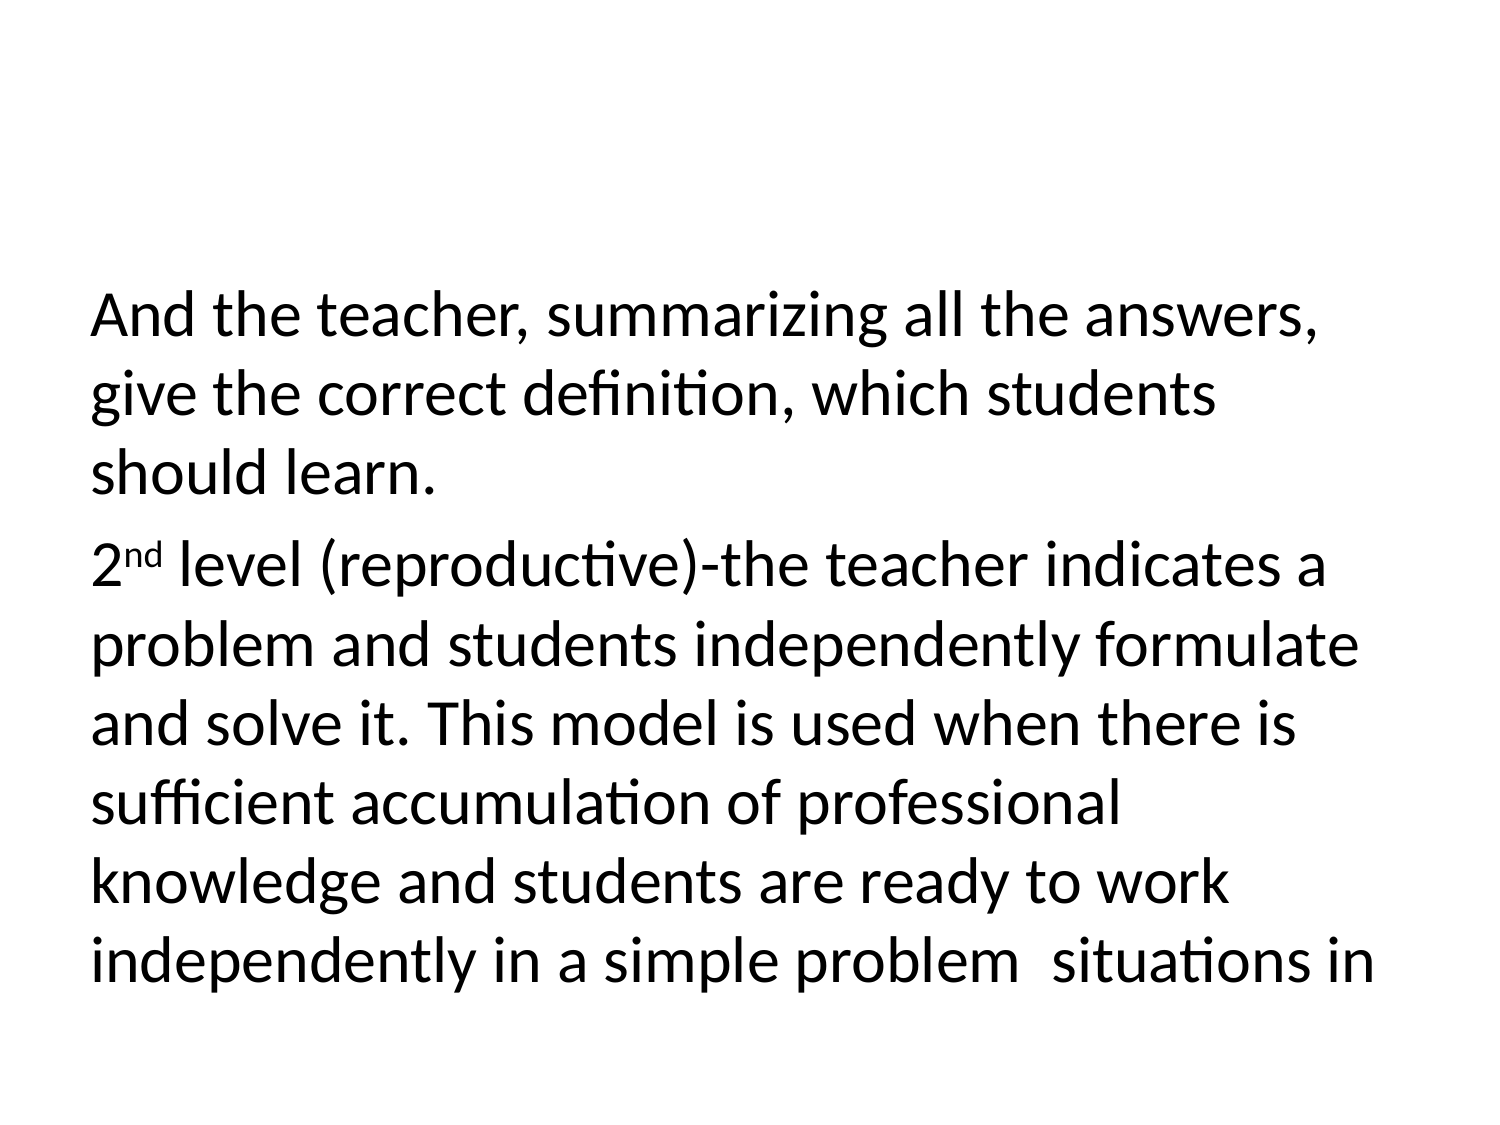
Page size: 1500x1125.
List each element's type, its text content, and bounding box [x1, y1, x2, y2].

list And the teacher, summarizing all the answers, give the correct definition, which students should learn. 2nd level (reproductive)-the teacher indicates a problem and students independently formulate and solve it. This model is used when there is sufficient accumulation of professional knowledge and students are ready to work independently in a simple problem situations in [75, 262, 1425, 1005]
